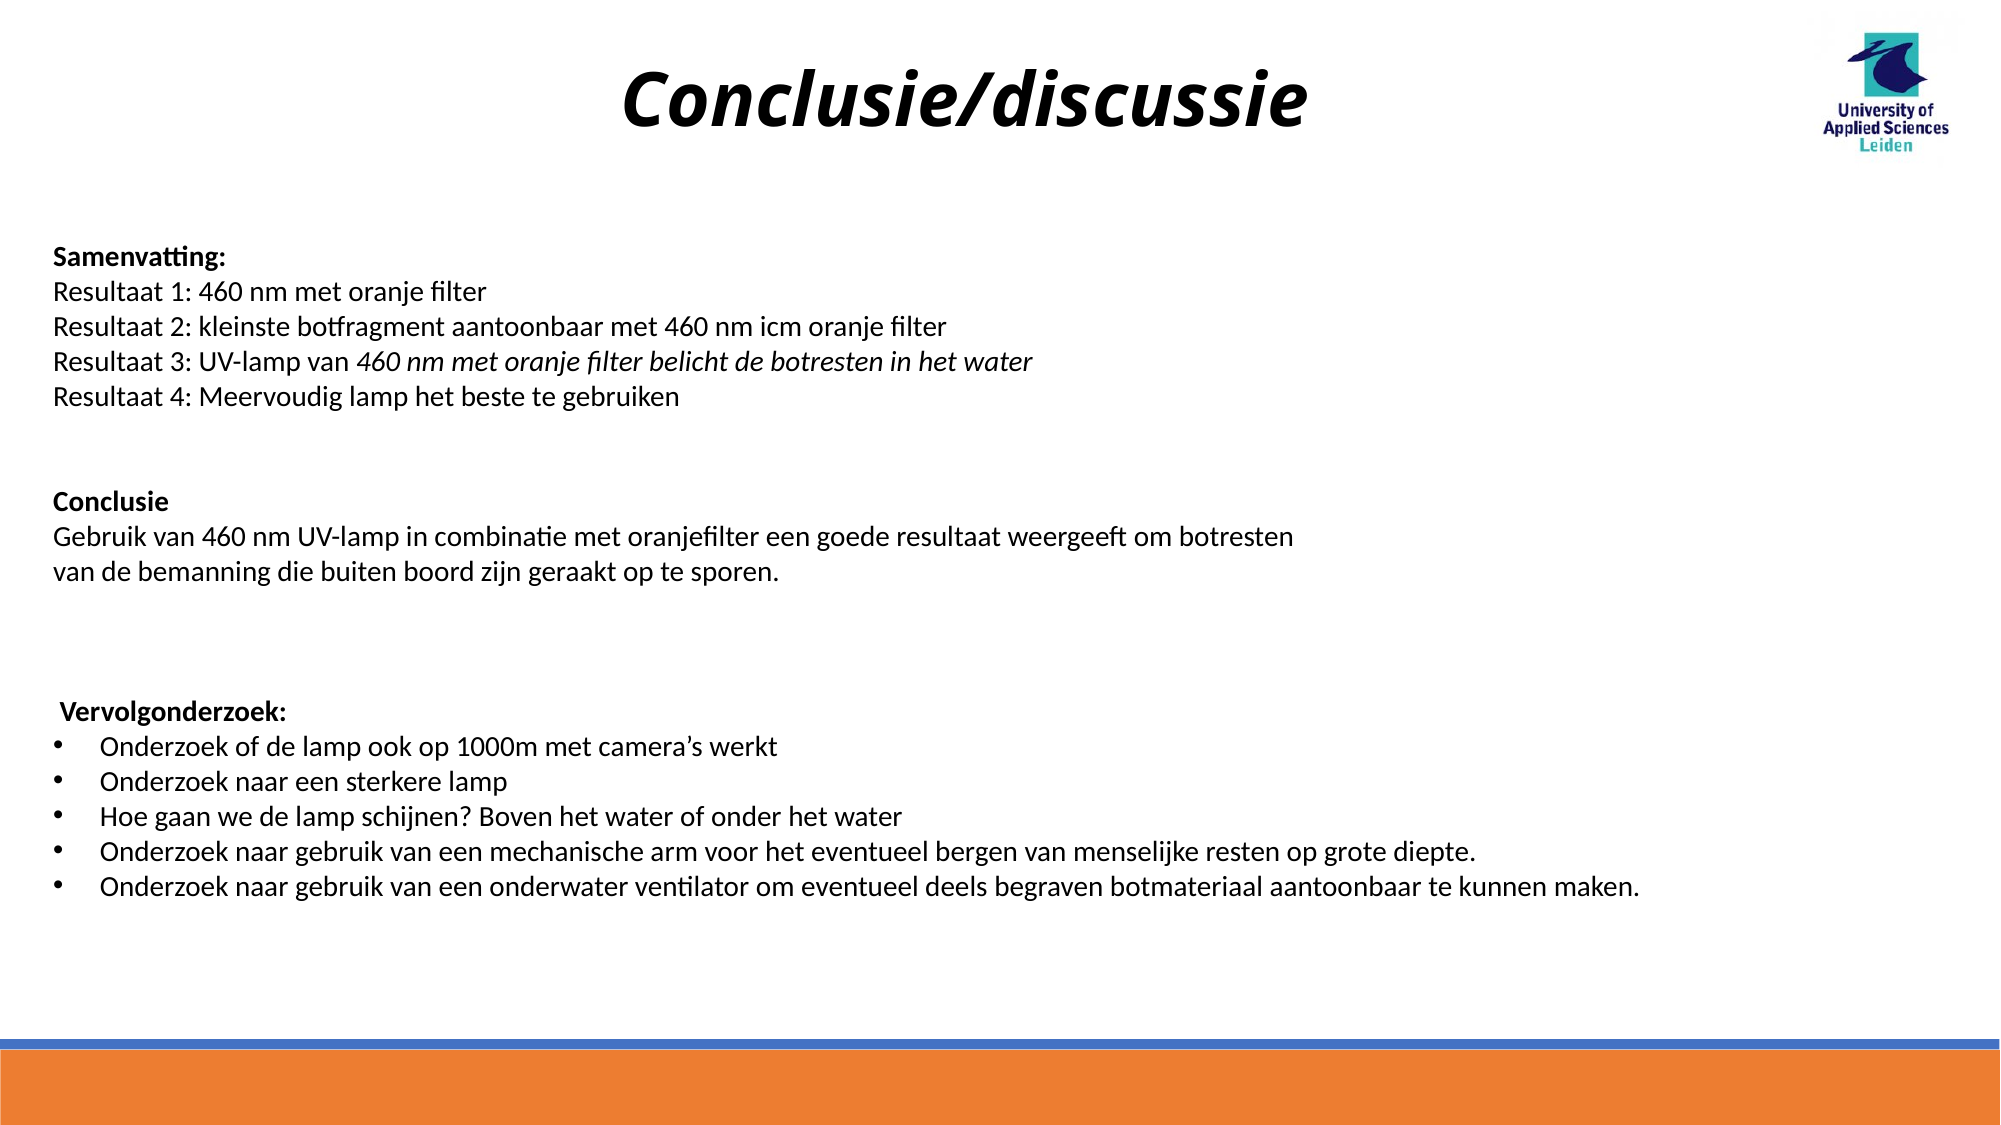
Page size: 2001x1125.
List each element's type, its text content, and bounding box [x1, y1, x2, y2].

text_box Conclusie/discussie [241, 43, 1689, 149]
text_box Samenvatting: Resultaat 1: 460 nm met oranje filter Resultaat 2: kleinste botfragment aantoonbaar met 460 nm icm oranje filter Resultaat 3: UV-lamp van 460 nm met oranje filter belicht de botresten in het water Resultaat 4: Meervoudig lamp het beste te gebruiken Conclusie Gebruik van 460 nm UV-lamp in combinatie met oranjefilter een goede resultaat weergeeft om botresten van de bemanning die buiten boord zijn geraakt op te sporen. Vervolgonderzoek: Onderzoek of de lamp ook op 1000m met camera’s werkt Onderzoek naar een sterkere lamp Hoe gaan we de lamp schijnen? Boven het water of onder het water Onderzoek naar gebruik van een mechanische arm voor het eventueel bergen van menselijke resten op grote diepte. Onderzoek naar gebruik van een onderwater ventilator om eventueel deels begraven botmateriaal aantoonbaar te kunnen maken. [38, 230, 1982, 945]
picture [1785, 10, 1986, 168]
